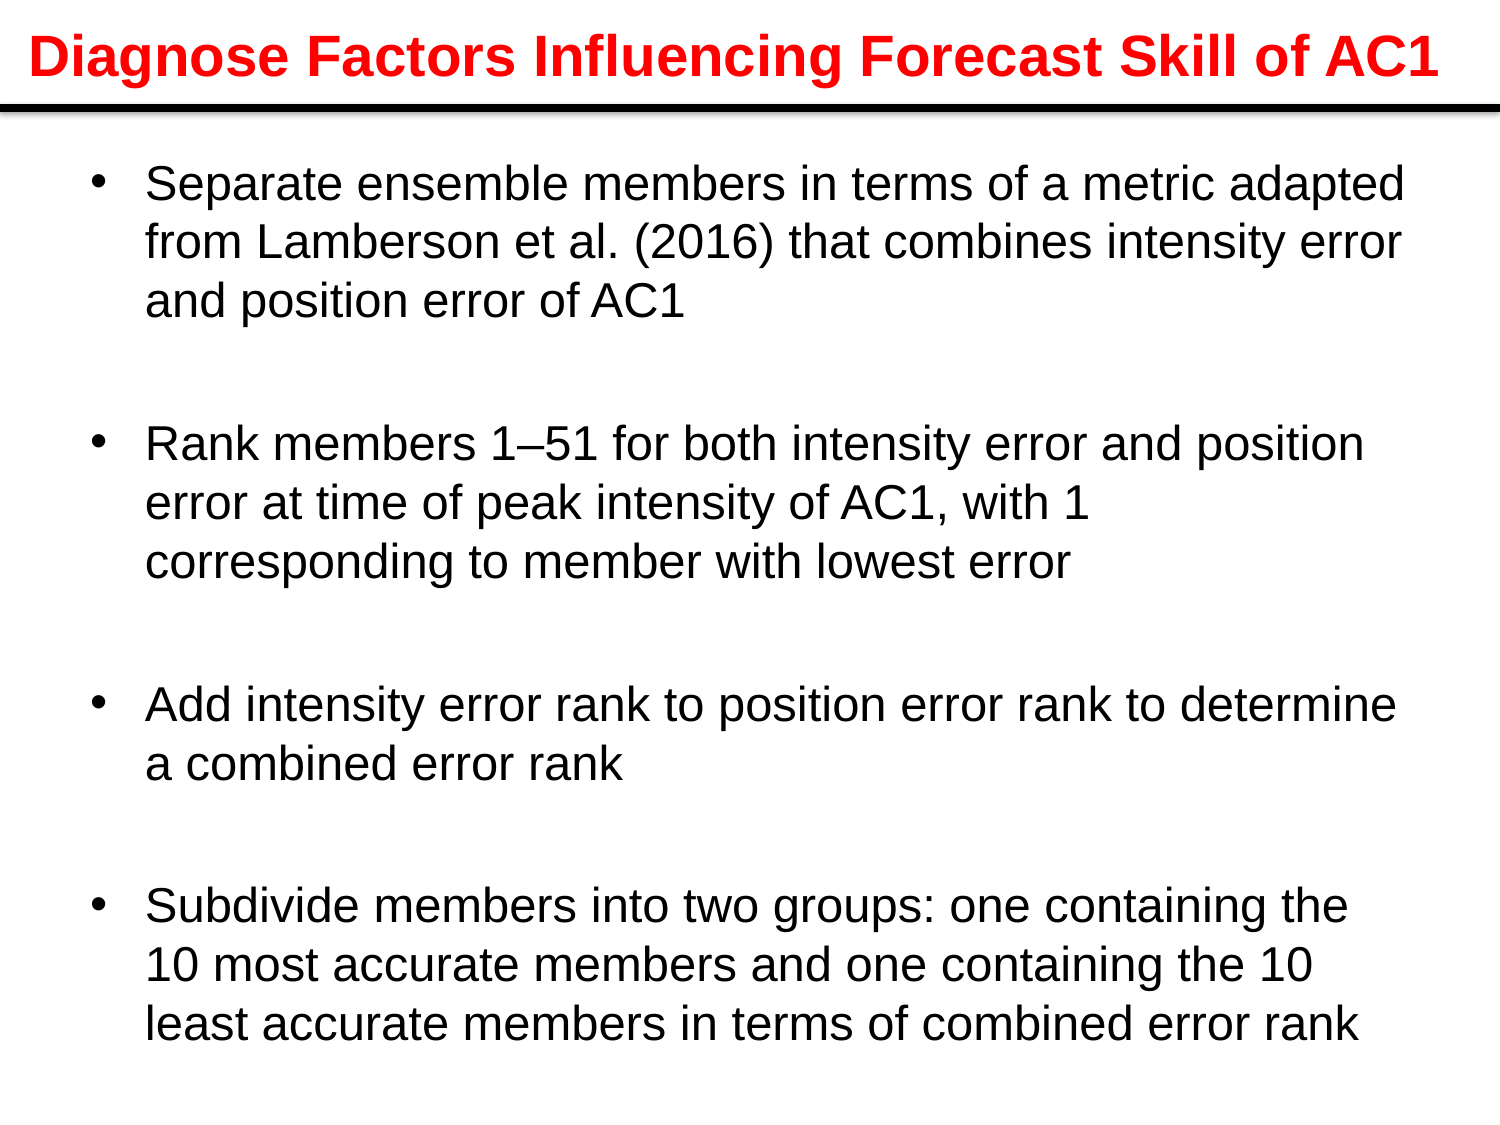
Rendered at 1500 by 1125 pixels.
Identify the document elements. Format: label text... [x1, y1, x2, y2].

list Separate ensemble members in terms of a metric adapted from Lamberson et al. (2016) that combines intensity error and position error of AC1 Rank members 1–51 for both intensity error and position error at time of peak intensity of AC1, with 1 corresponding to member with lowest error Add intensity error rank to position error rank to determine a combined error rank Subdivide members into two groups: one containing the 10 most accurate members and one containing the 10 least accurate members in terms of combined error rank [75, 143, 1425, 1061]
title Diagnose Factors Influencing Forecast Skill of AC1 [13, 0, 1500, 107]
